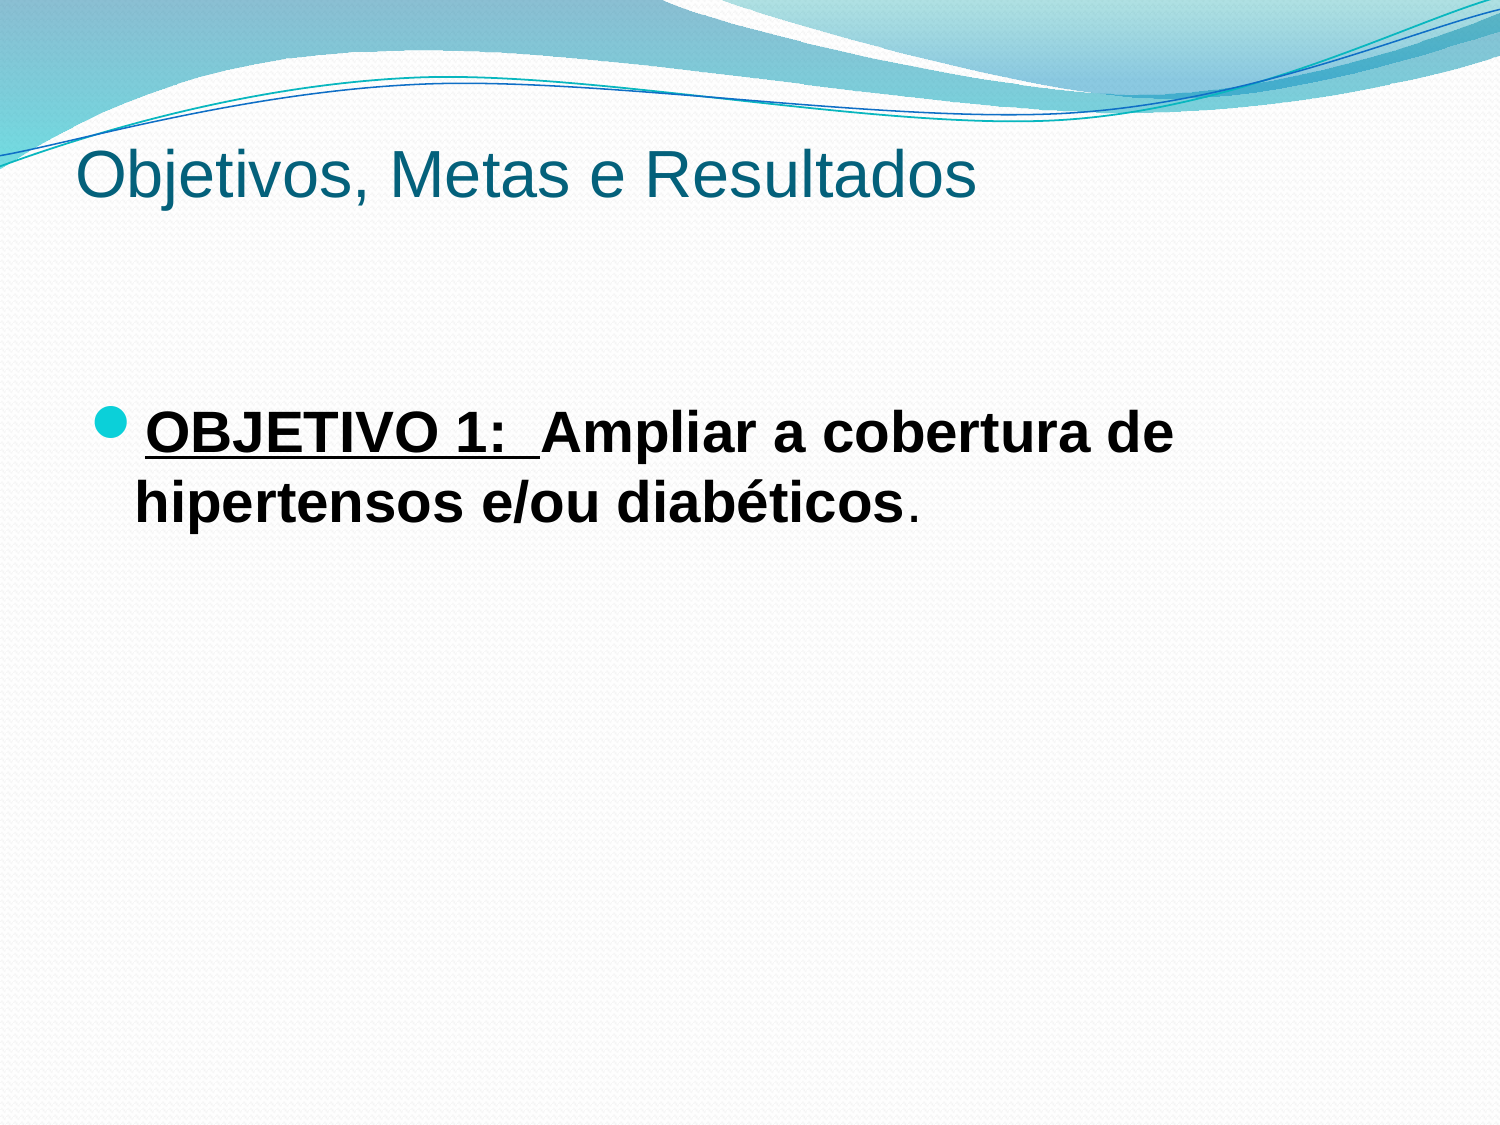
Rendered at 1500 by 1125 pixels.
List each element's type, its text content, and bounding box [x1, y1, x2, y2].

title Objetivos, Metas e Resultados [74, 115, 1426, 212]
list OBJETIVO 1: Ampliar a cobertura de hipertensos e/ou diabéticos. [74, 386, 1426, 1006]
